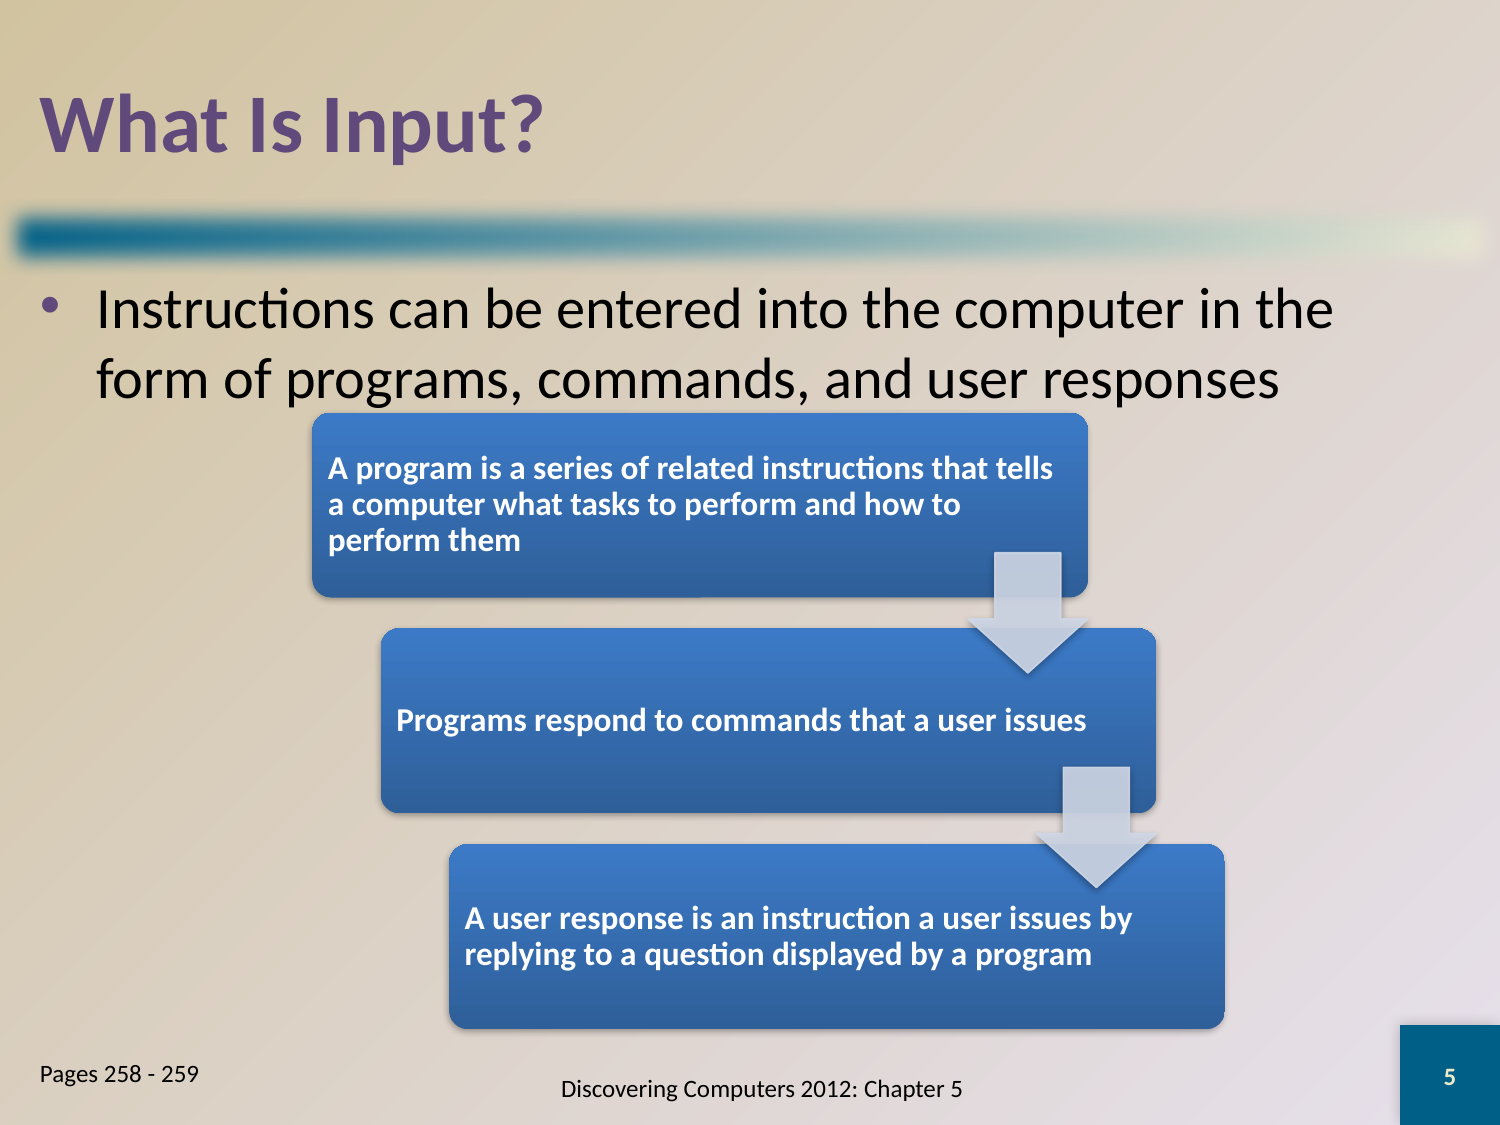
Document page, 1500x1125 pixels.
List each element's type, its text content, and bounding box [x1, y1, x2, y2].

list Instructions can be entered into the computer in the form of programs, commands, and user responses [24, 262, 1475, 1025]
list Pages 258 - 259 [24, 1050, 300, 1125]
footer Discovering Computers 2012: Chapter 5 [450, 1050, 1075, 1125]
slide_number 5 [1400, 1025, 1500, 1125]
title What Is Input? [24, 24, 1475, 213]
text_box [312, 412, 1226, 1030]
